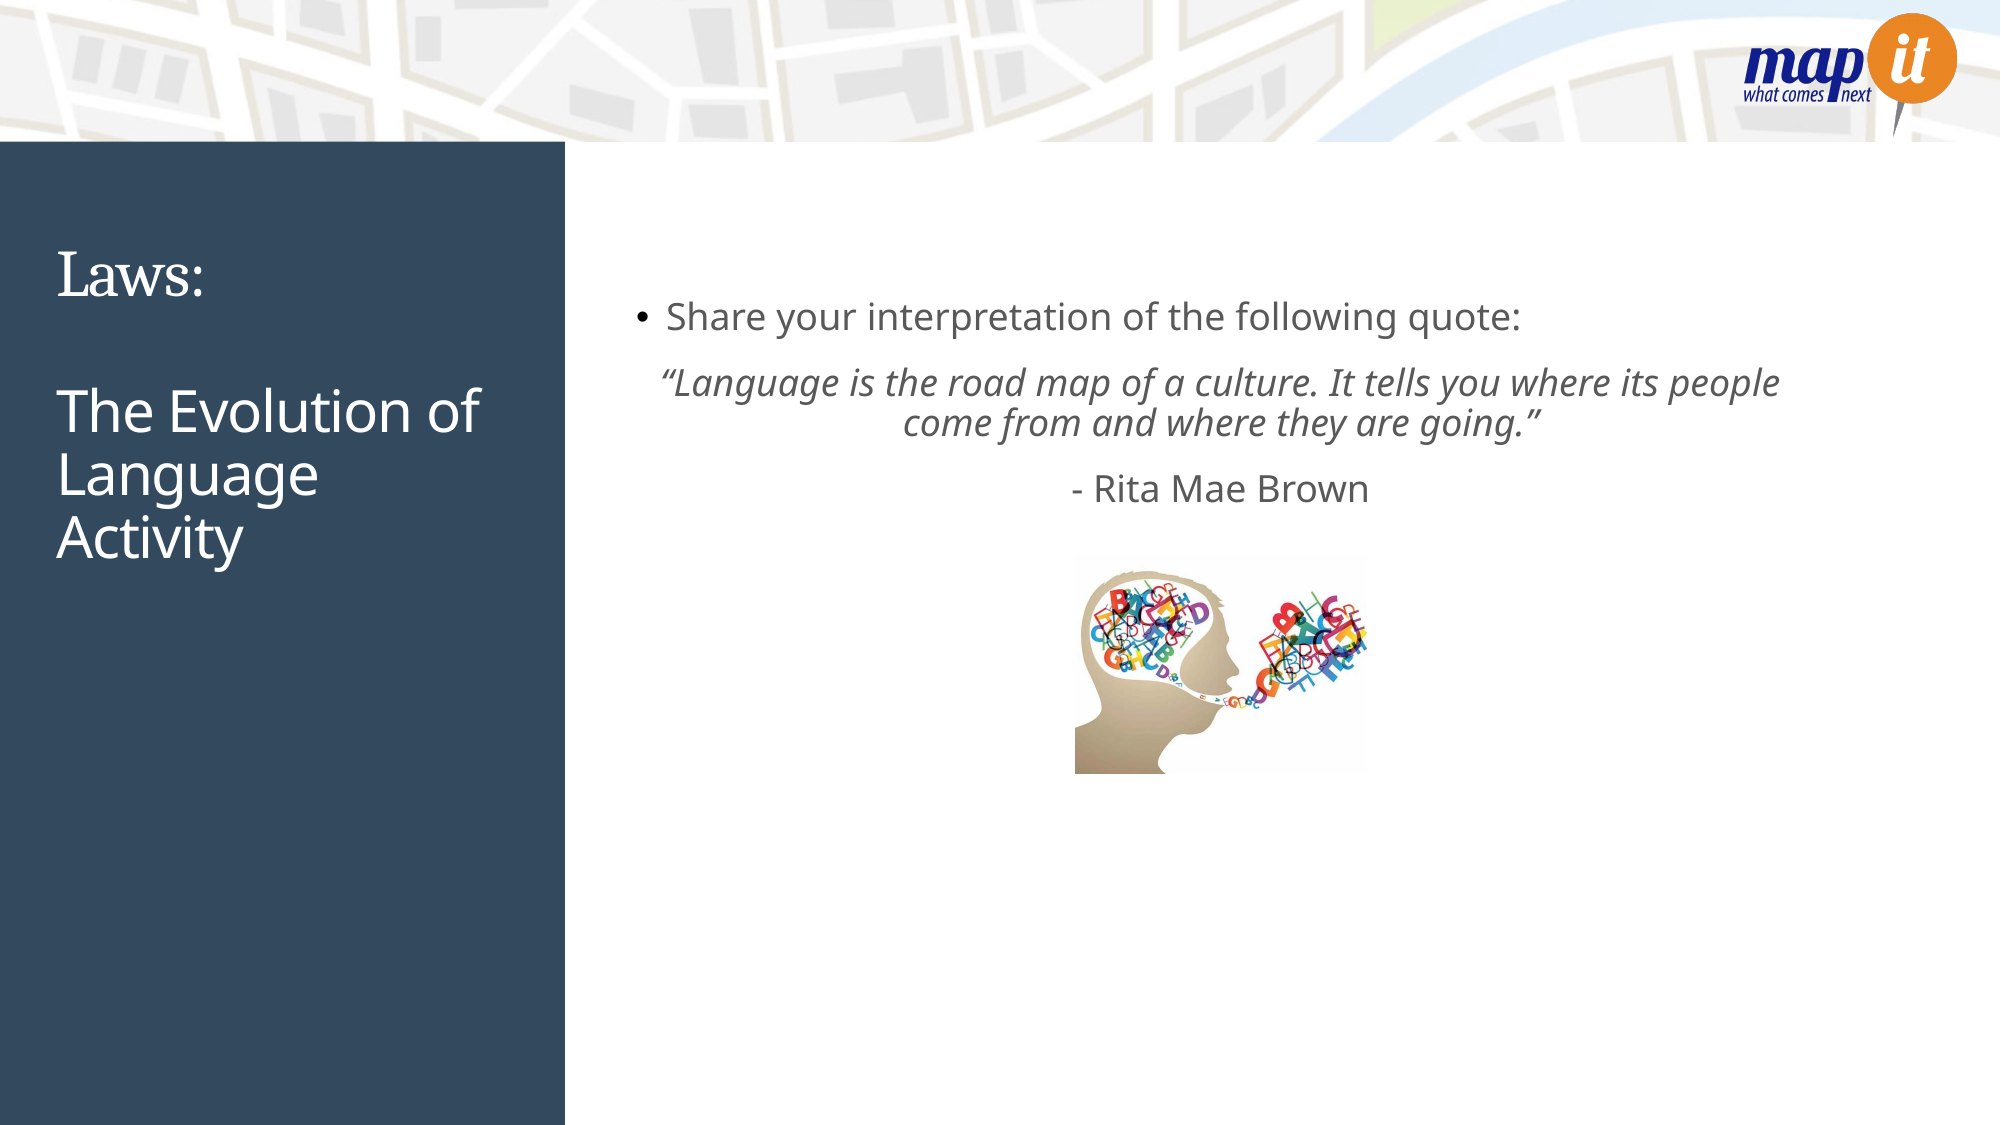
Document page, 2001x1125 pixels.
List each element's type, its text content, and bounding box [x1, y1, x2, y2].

picture [1075, 554, 1367, 774]
list Share your interpretation of the following quote: “Language is the road map of a culture. It tells you where its people come from and where they are going.” - Rita Mae Brown [621, 290, 1821, 1125]
picture [0, 0, 2000, 142]
text_box The Evolution of Language Activity [41, 374, 525, 1125]
title Laws: [41, 231, 525, 374]
